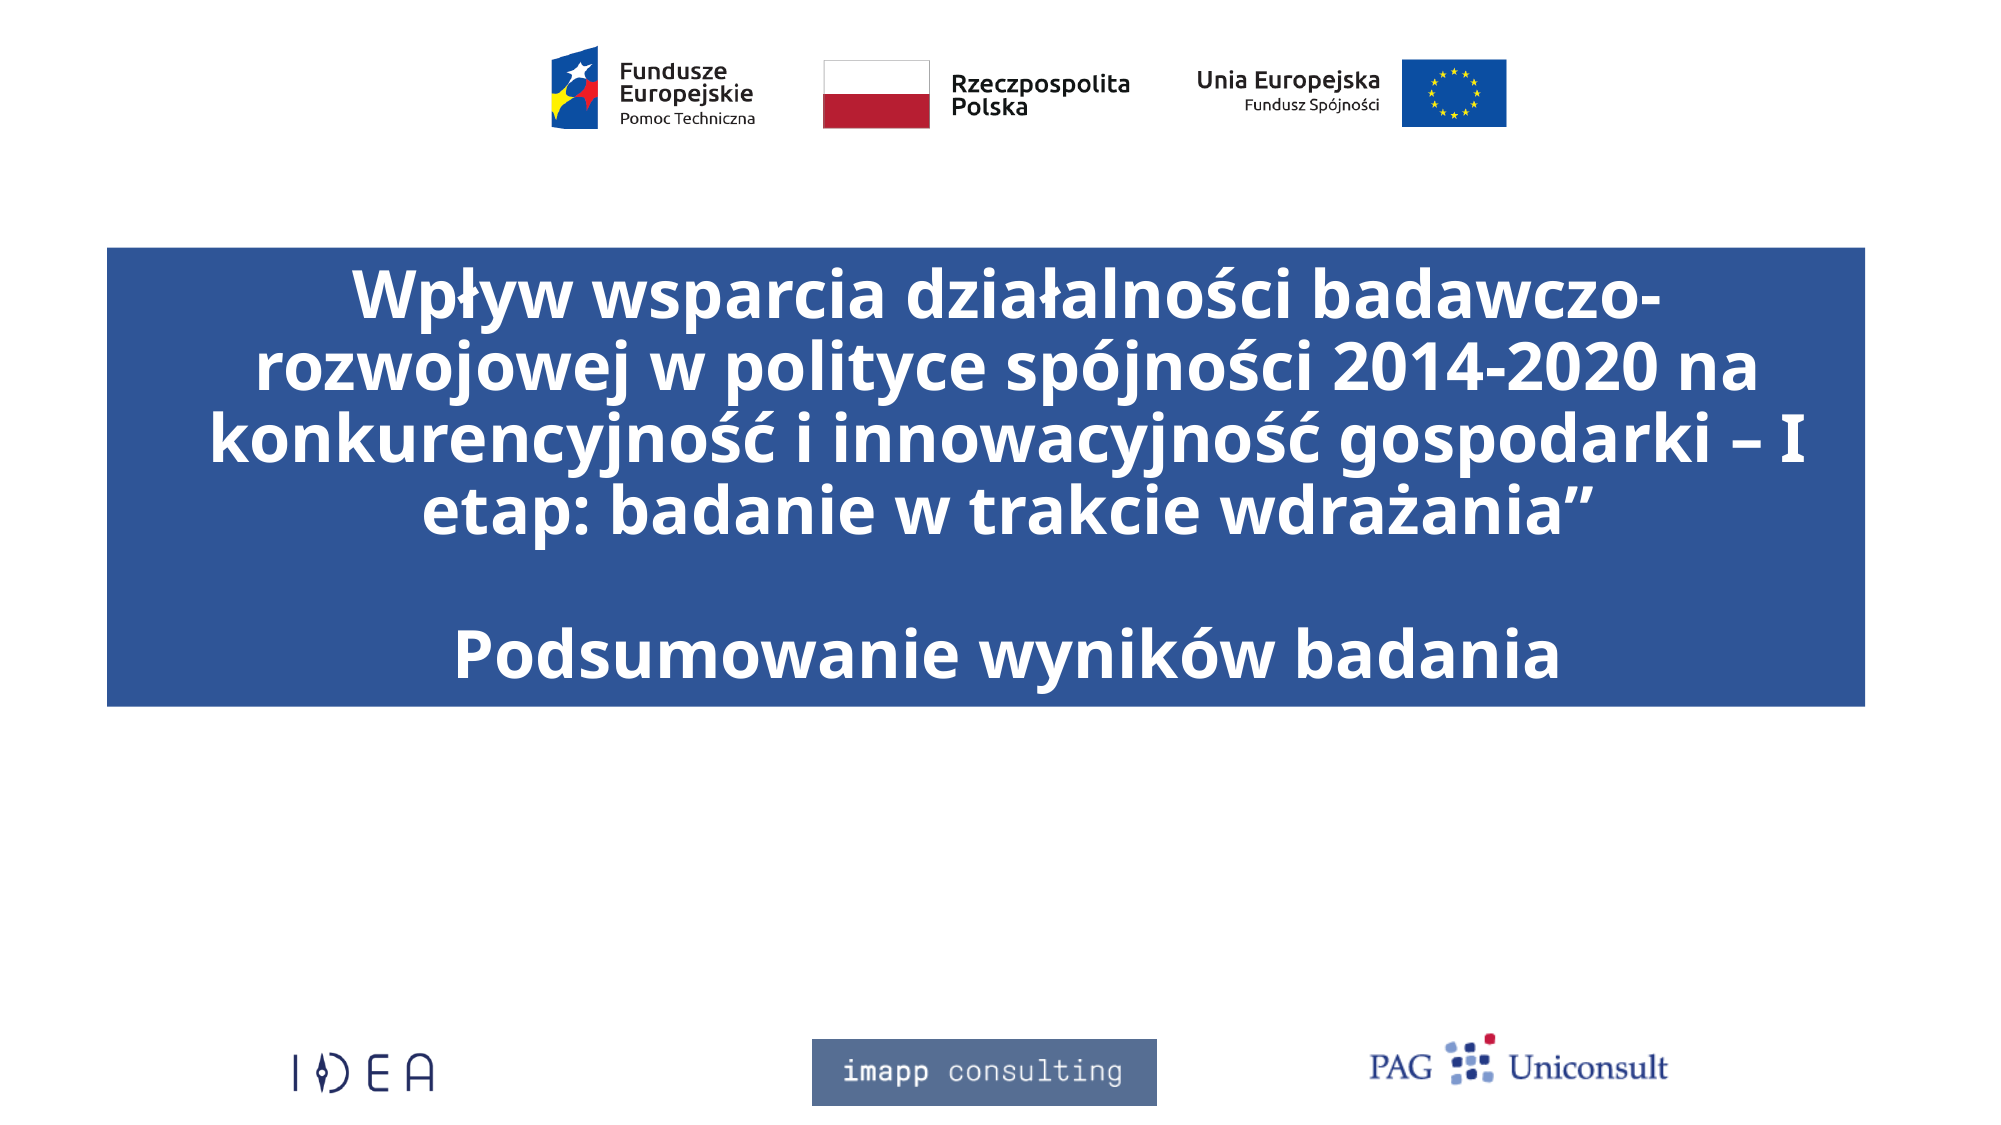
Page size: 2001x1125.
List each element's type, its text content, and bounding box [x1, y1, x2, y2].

title Wpływ wsparcia działalności badawczo-rozwojowej w polityce spójności 2014-2020 na konkurencyjność i innowacyjność gospodarki – I etap: badanie w trakcie wdrażania” Podsumowanie wyników badania [107, 247, 1866, 707]
picture [291, 1051, 434, 1094]
picture [524, 39, 1513, 129]
picture [1353, 1031, 1697, 1112]
